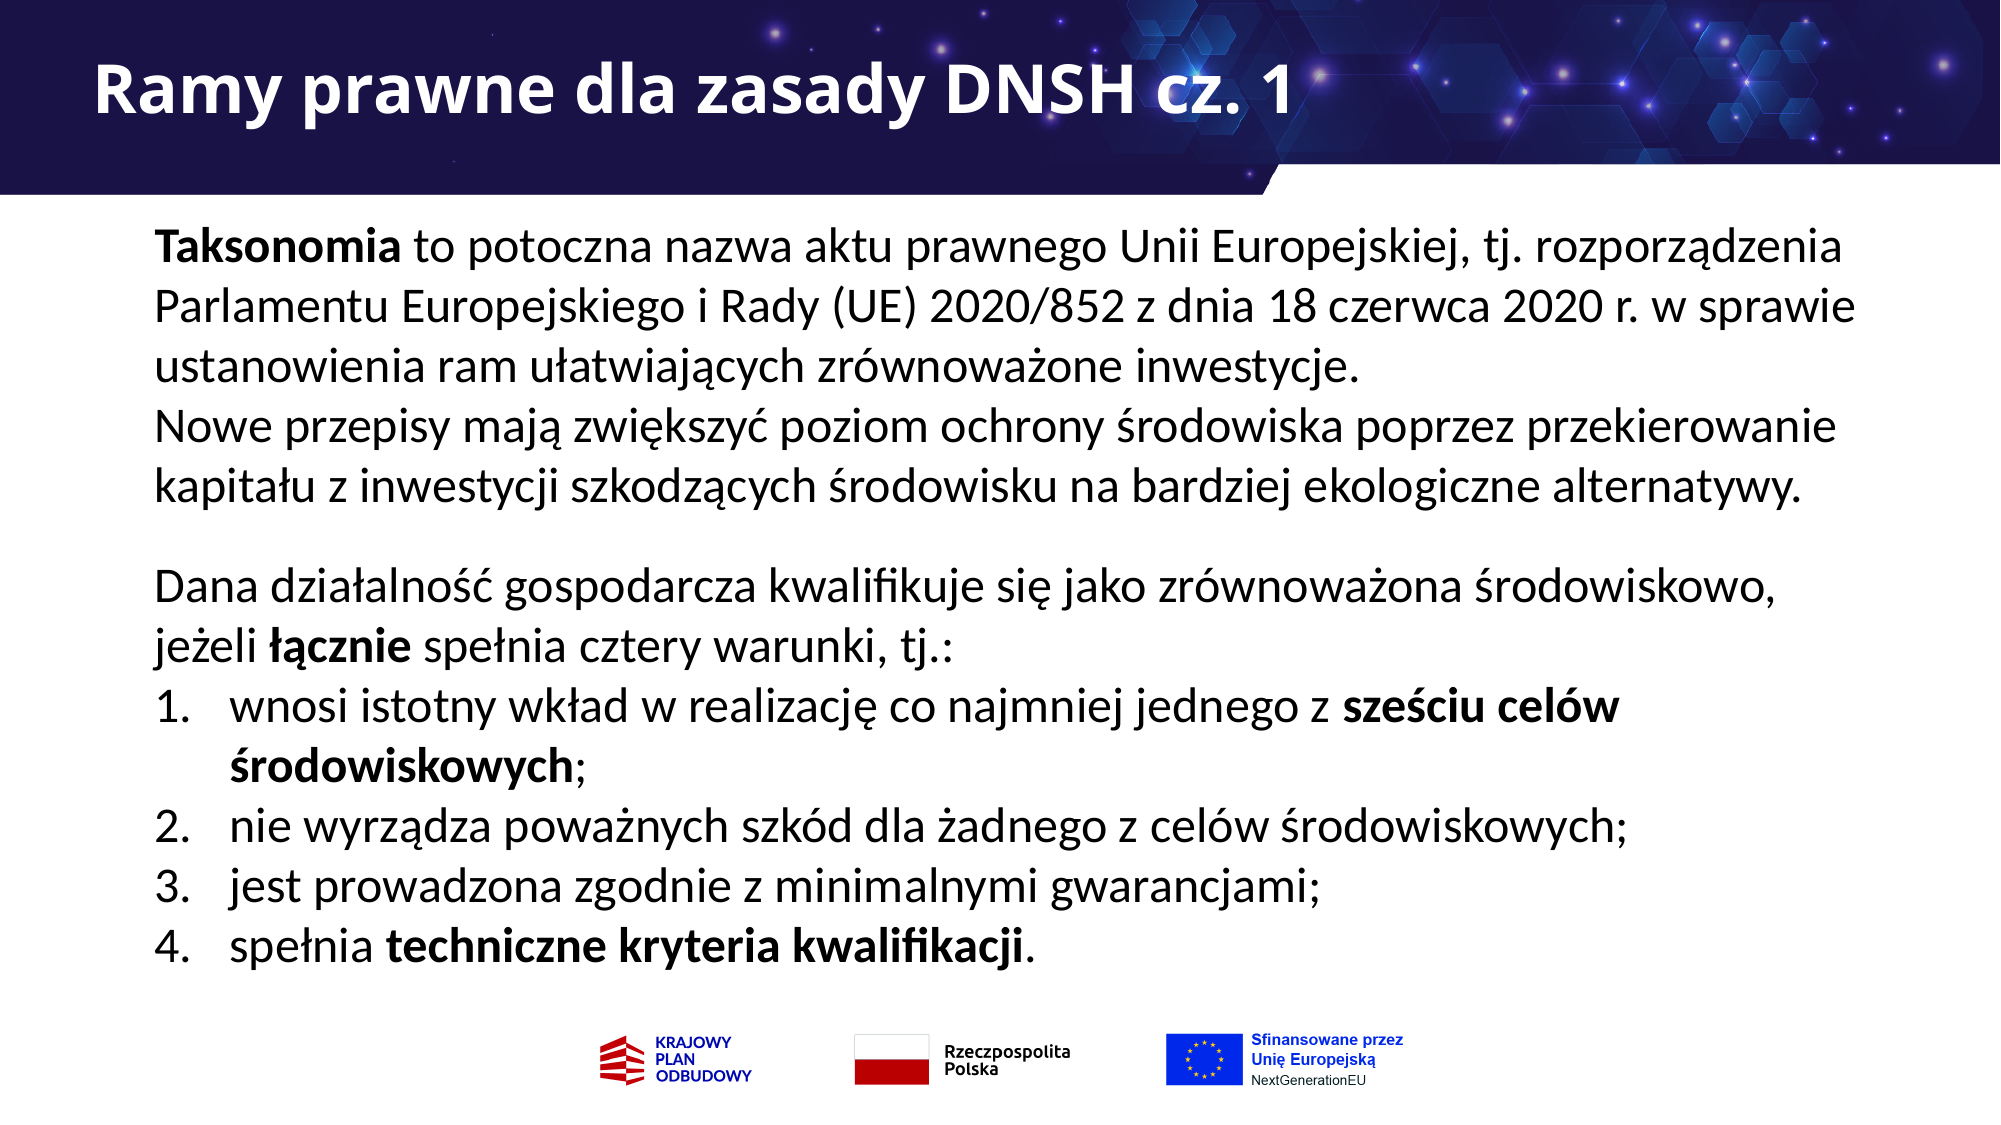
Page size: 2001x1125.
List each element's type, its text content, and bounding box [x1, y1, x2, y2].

text_box Taksonomia to potoczna nazwa aktu prawnego Unii Europejskiej, tj. rozporządzenia Parlamentu Europejskiego i Rady (UE) 2020/852 z dnia 18 czerwca 2020 r. w sprawie ustanowienia ram ułatwiających zrównoważone inwestycje. Nowe przepisy mają zwiększyć poziom ochrony środowiska poprzez przekierowanie kapitału z inwestycji szkodzących środowisku na bardziej ekologiczne alternatywy. [139, 205, 1900, 580]
text_box Dana działalność gospodarcza kwalifikuje się jako zrównoważona środowiskowo, jeżeli łącznie spełnia cztery warunki, tj.: wnosi istotny wkład w realizację co najmniej jednego z sześciu celów środowiskowych; nie wyrządza poważnych szkód dla żadnego z celów środowiskowych; jest prowadzona zgodnie z minimalnymi gwarancjami; spełnia techniczne kryteria kwalifikacji. [139, 580, 1861, 980]
picture [0, 0, 2000, 195]
picture [577, 1012, 1423, 1106]
title Ramy prawne dla zasady DNSH cz. 1 [77, 46, 1863, 136]
